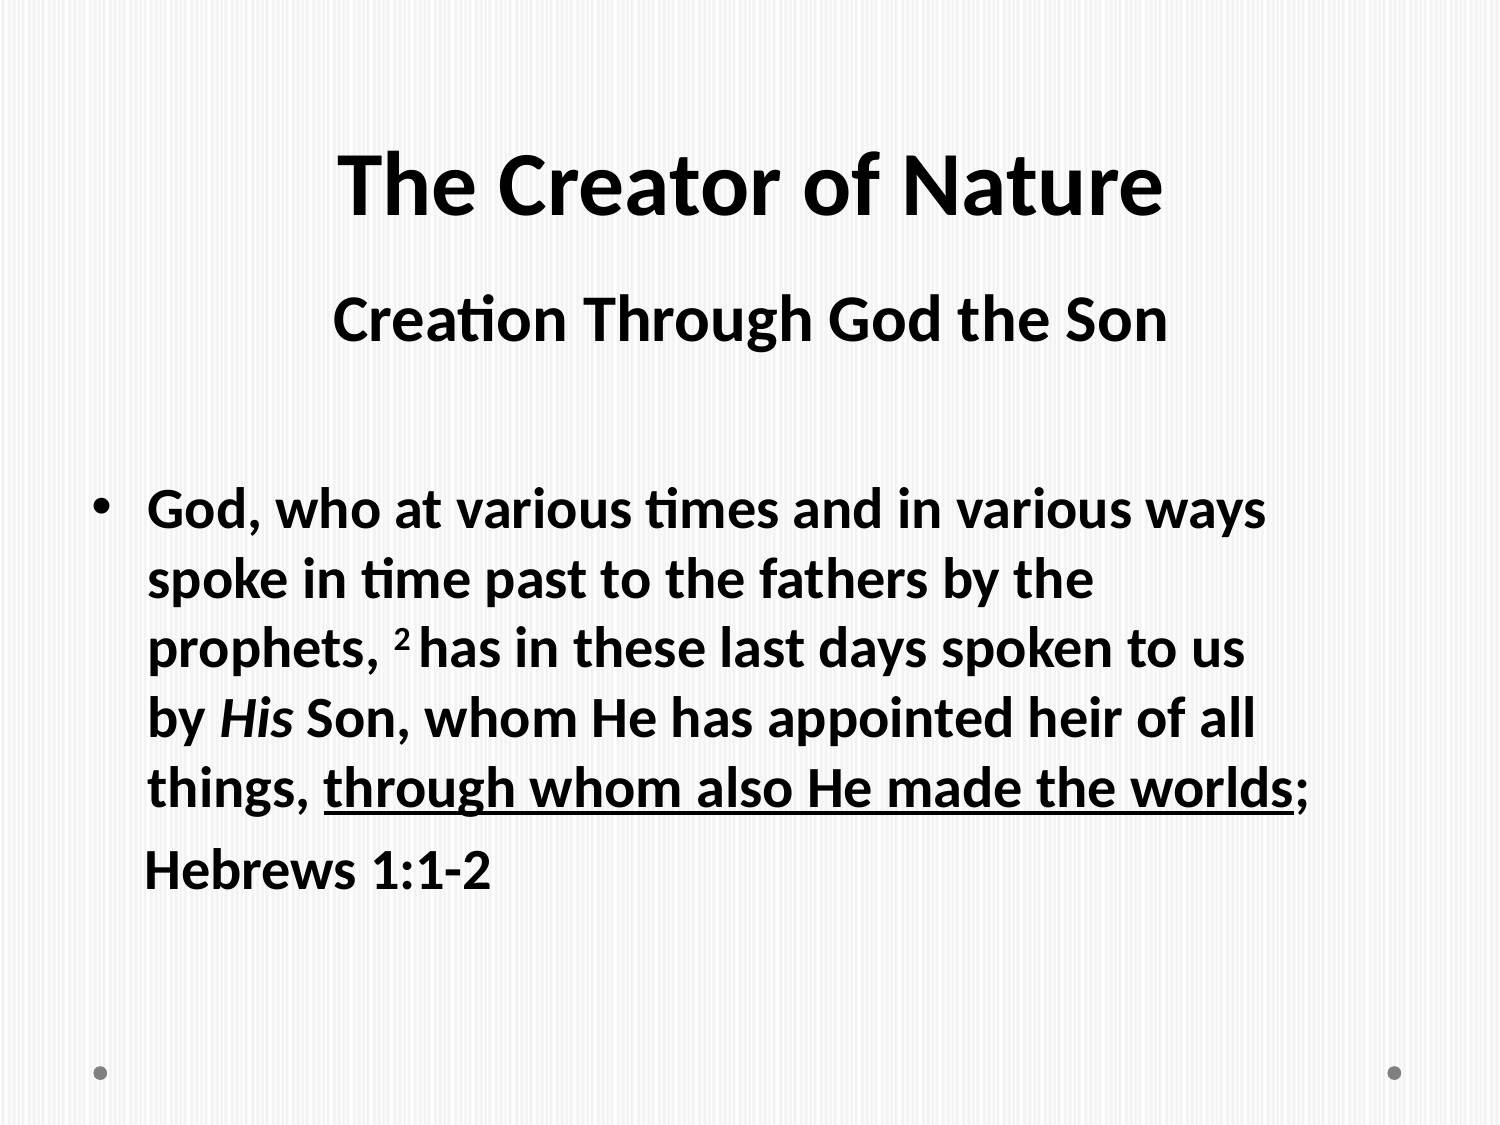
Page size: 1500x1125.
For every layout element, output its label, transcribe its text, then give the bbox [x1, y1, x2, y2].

title The Creator of Nature Creation Through God the Son [76, 162, 1427, 363]
list God, who at various times and in various ways spoke in time past to the fathers by the prophets, 2 has in these last days spoken to us by His Son, whom He has appointed heir of all things, through whom also He made the worlds; Hebrews 1:1-2 [76, 462, 1427, 963]
